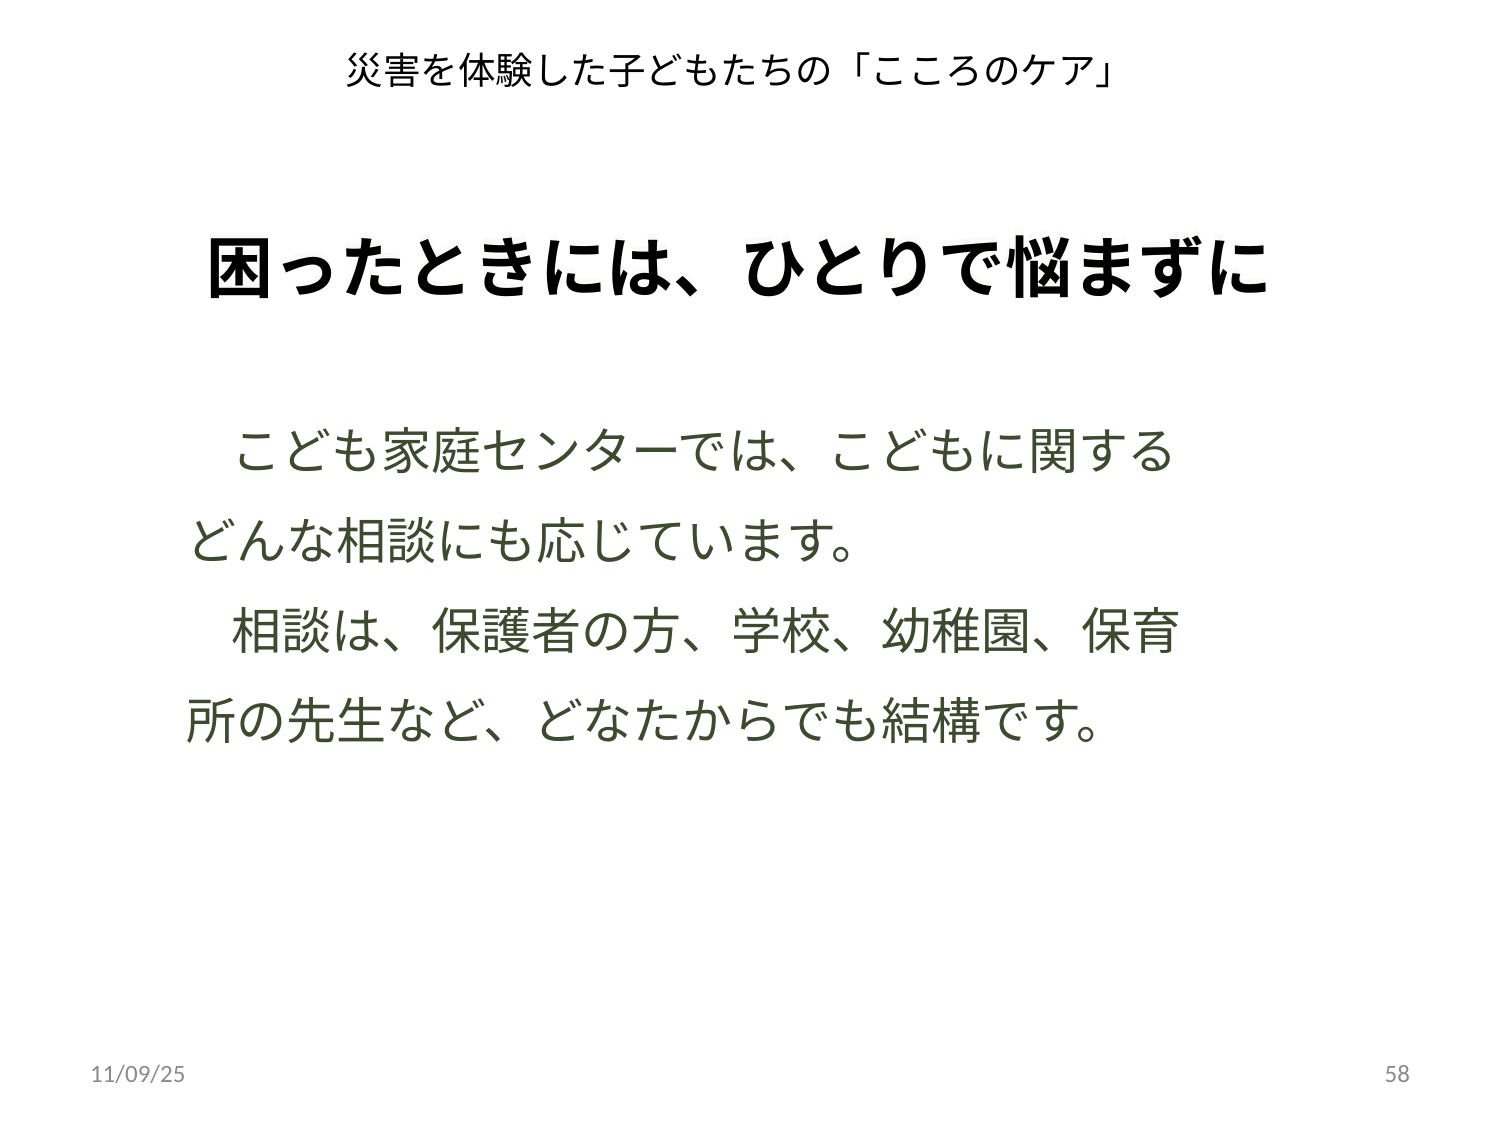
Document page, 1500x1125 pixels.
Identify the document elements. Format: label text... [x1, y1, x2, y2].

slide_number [75, 1042, 425, 1103]
slide_number 58 [1074, 1042, 1425, 1103]
text_box 困ったときには、ひとりで悩まずに [37, 218, 1442, 313]
title 災害を体験した子どもたちの「こころのケア」 [37, 6, 1442, 100]
text_box こども家庭センターでは、こどもに関するどんな相談にも応じています。 相談は、保護者の方、学校、幼稚園、保育所の先生など、どなたからでも結構です。 [171, 381, 1242, 757]
